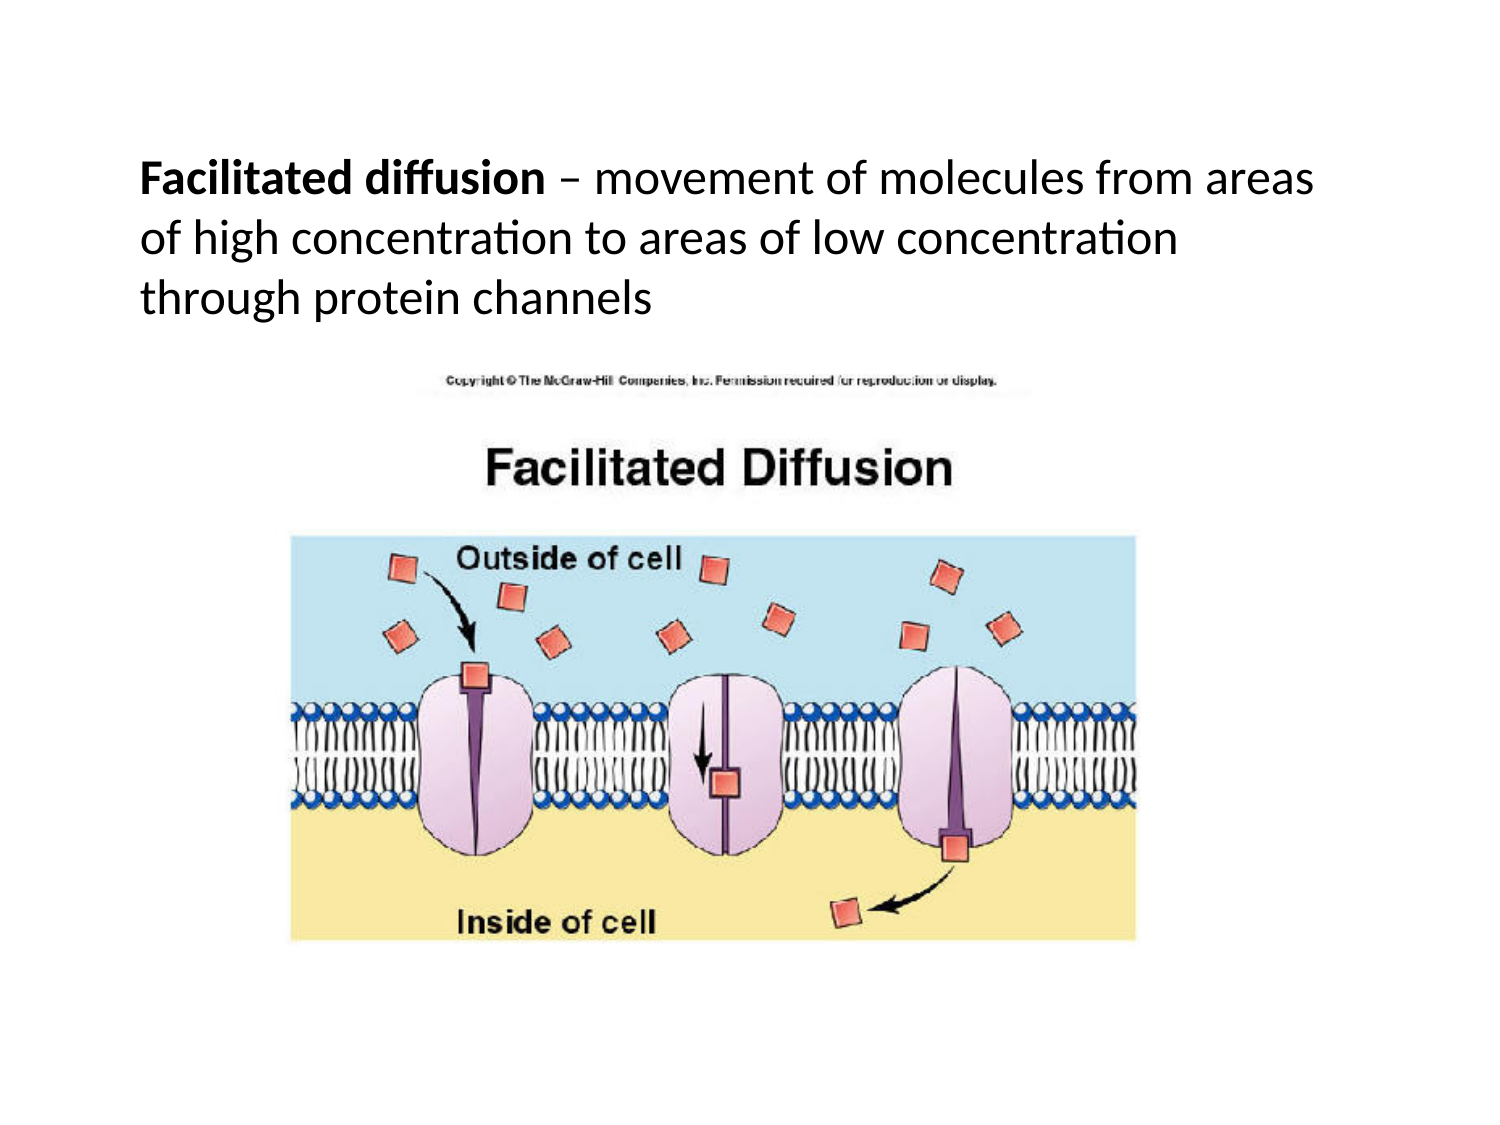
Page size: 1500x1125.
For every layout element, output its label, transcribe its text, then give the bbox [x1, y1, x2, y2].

text_box Facilitated diffusion – movement of molecules from areas of high concentration to areas of low concentration through protein channels [125, 137, 1350, 333]
picture [274, 374, 1151, 1032]
